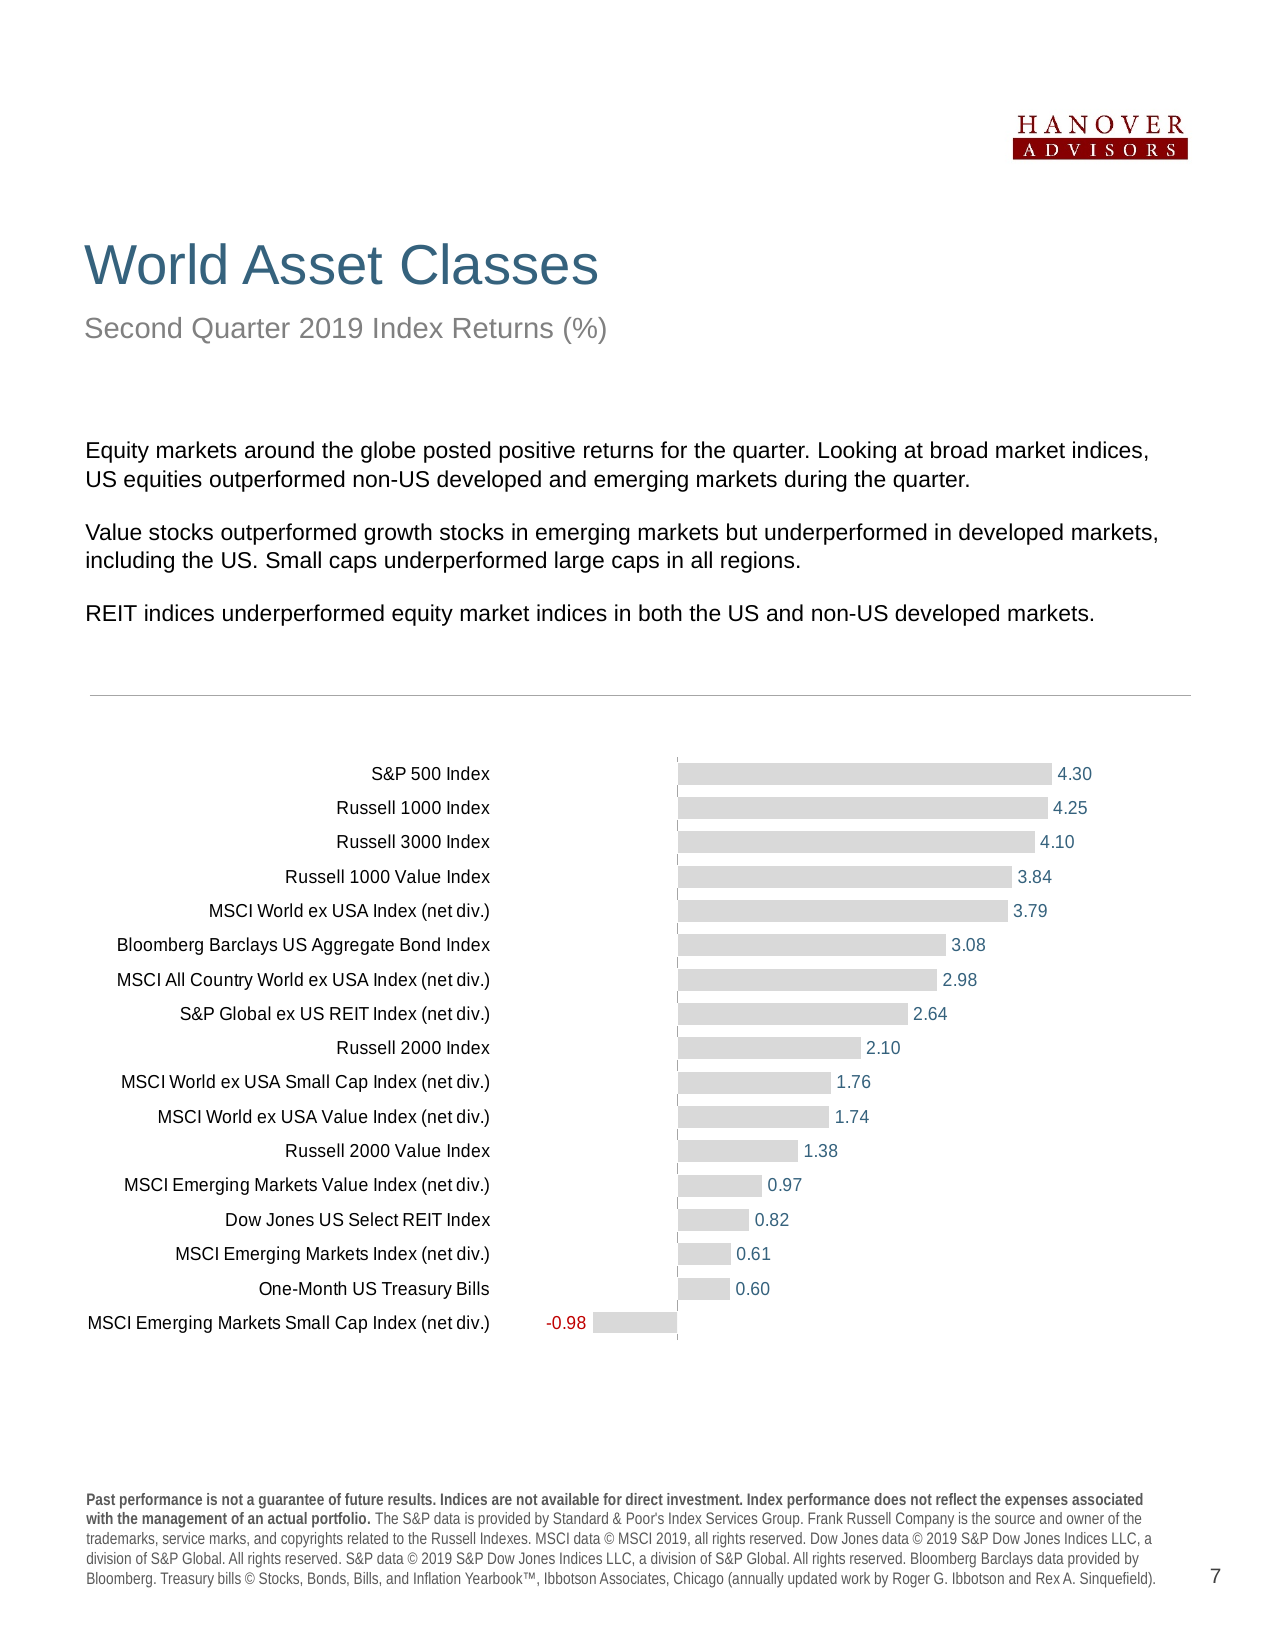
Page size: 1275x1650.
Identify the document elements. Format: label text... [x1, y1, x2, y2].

chart [87, 755, 1201, 1382]
list Past performance is not a guarantee of future results. Indices are not available for direct investment. Index performance does not reflect the expenses associated with the management of an actual portfolio. The S&P data is provided by Standard & Poor's Index Services Group. Frank Russell Company is the source and owner of the trademarks, service marks, and copyrights related to the Russell Indexes. MSCI data © MSCI 2019, all rights reserved. Dow Jones data © 2019 S&P Dow Jones Indices LLC, a division of S&P Global. All rights reserved. S&P data © 2019 S&P Dow Jones Indices LLC, a division of S&P Global. All rights reserved. Bloomberg Barclays data provided by Bloomberg. Treasury bills © Stocks, Bonds, Bills, and Inflation Yearbook™, Ibbotson Associates, Chicago (annually updated work by Roger G. Ibbotson and Rex A. Sinquefield). [71, 1503, 1159, 1589]
list Equity markets around the globe posted positive returns for the quarter. Looking at broad market indices, US equities outperformed non-US developed and emerging markets during the quarter. Value stocks outperformed growth stocks in emerging markets but underperformed in developed markets, including the US. Small caps underperformed large caps in all regions. REIT indices underperformed equity market indices in both the US and non-US developed markets. [70, 426, 1188, 1448]
title World Asset Classes [69, 219, 1217, 338]
list Second Quarter 2019 Index Returns (%) [69, 299, 1188, 374]
slide_number 7 [1159, 1500, 1222, 1589]
picture [983, 72, 1216, 192]
